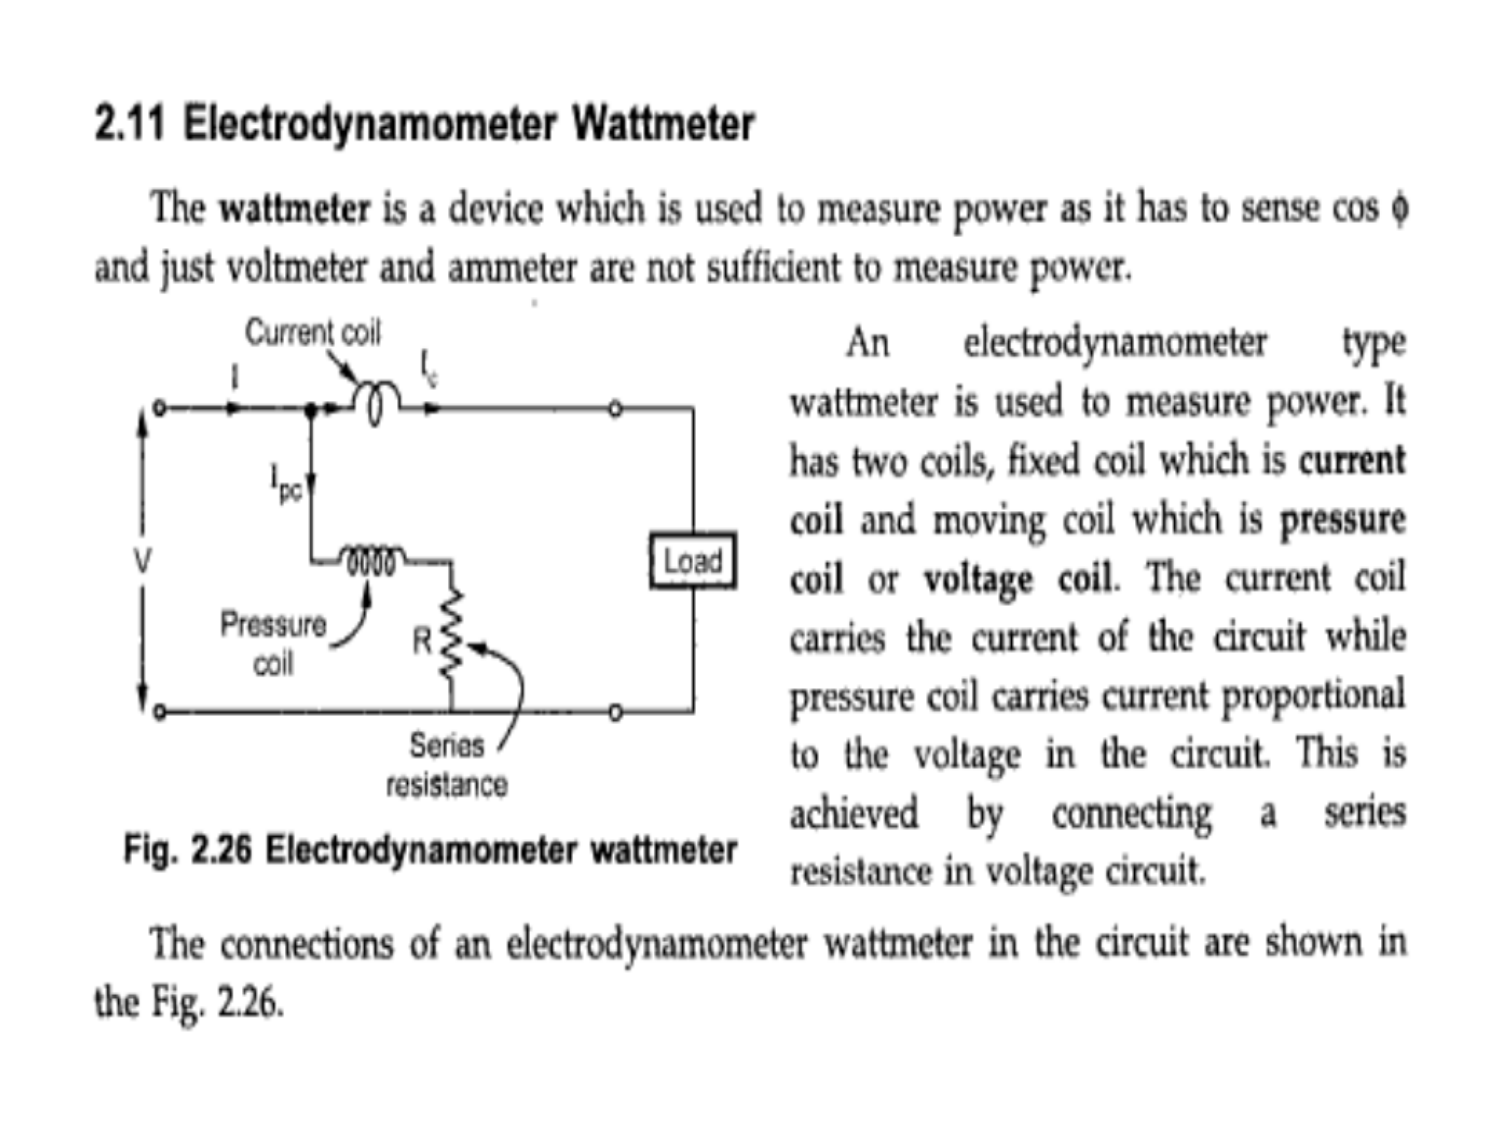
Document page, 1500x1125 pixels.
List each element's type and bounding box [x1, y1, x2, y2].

list [74, 74, 1463, 1051]
